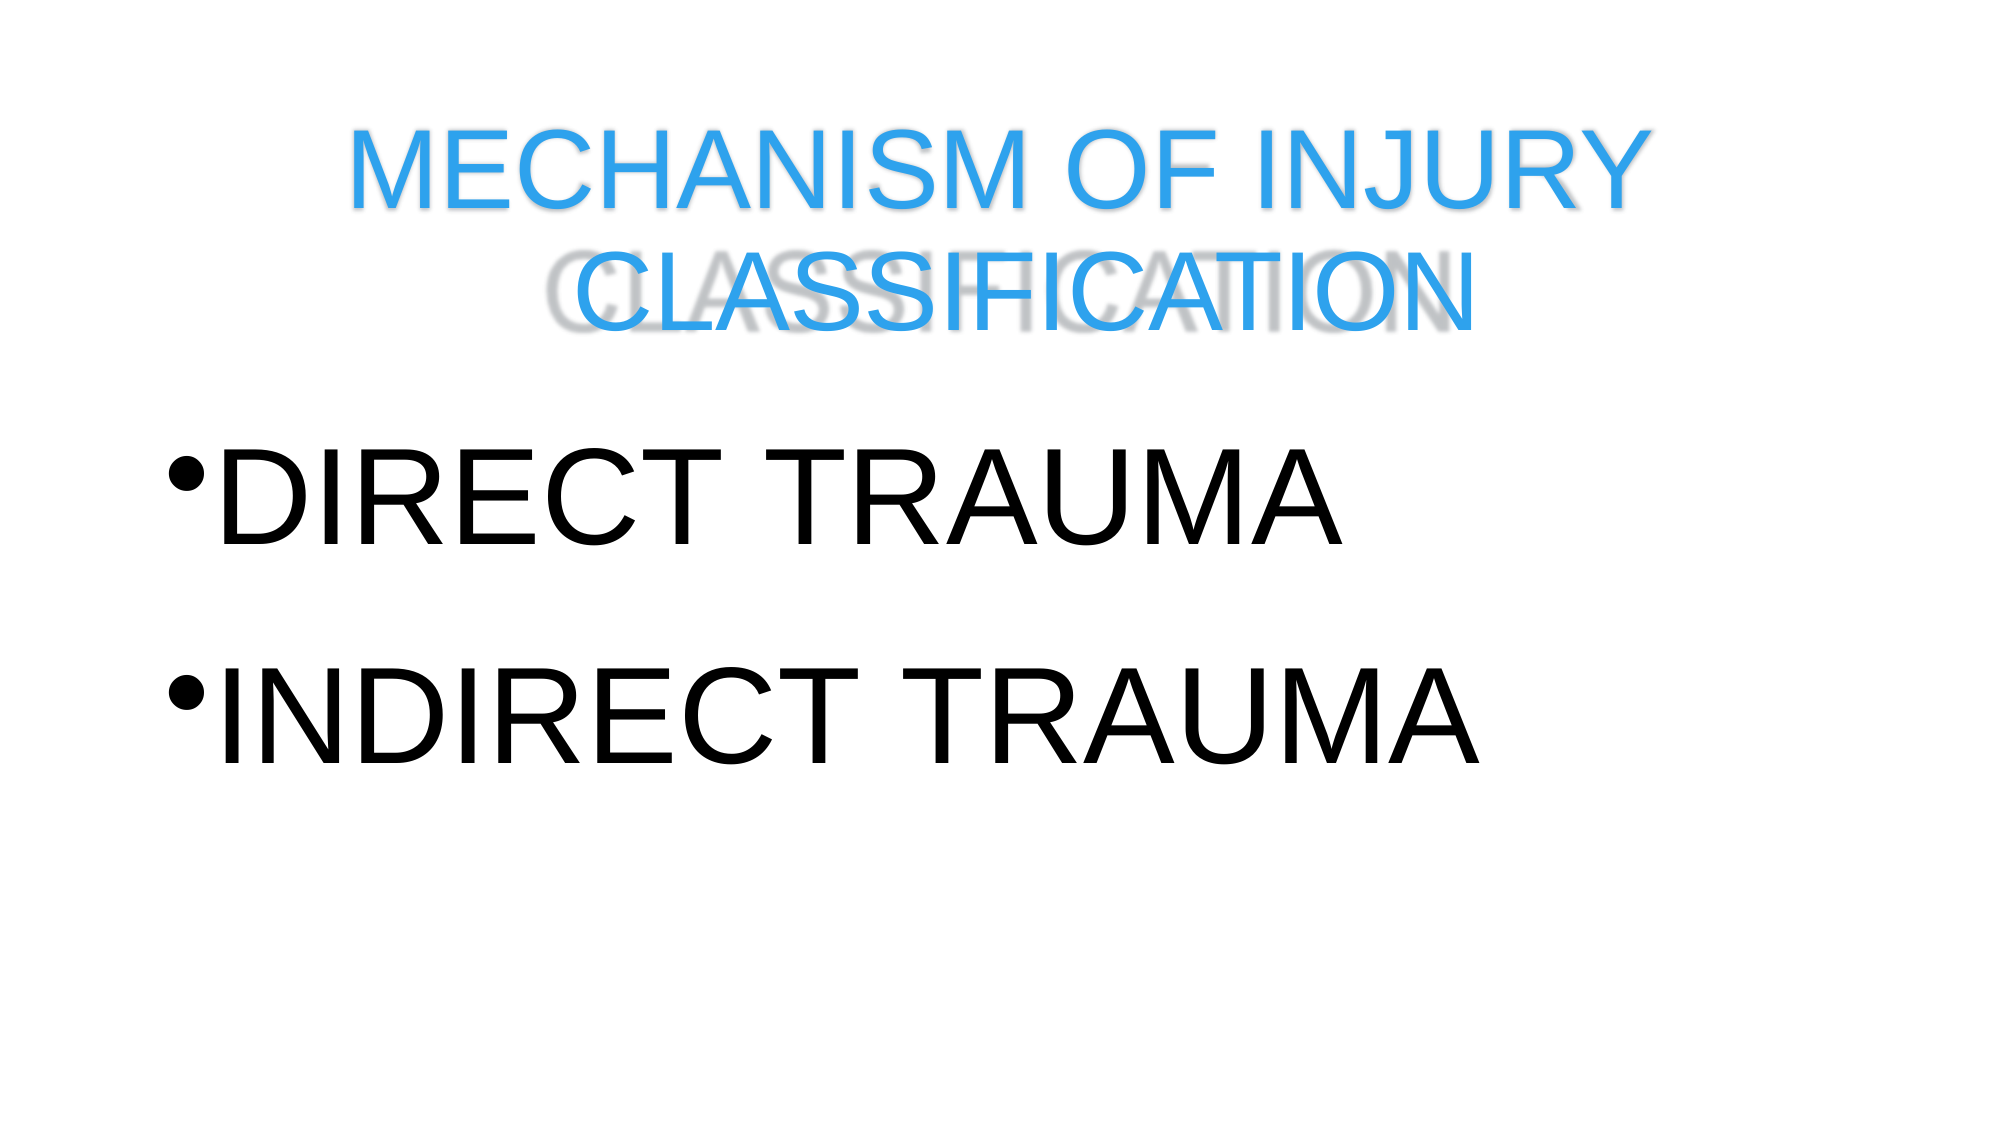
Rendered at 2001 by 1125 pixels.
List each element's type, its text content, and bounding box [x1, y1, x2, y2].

text_box [272, 61, 1759, 242]
text_box MECHANISM OF INJURY CLASSIFICATION DIRECT TRAUMA INDIRECT TRAUMA [162, 92, 1659, 791]
